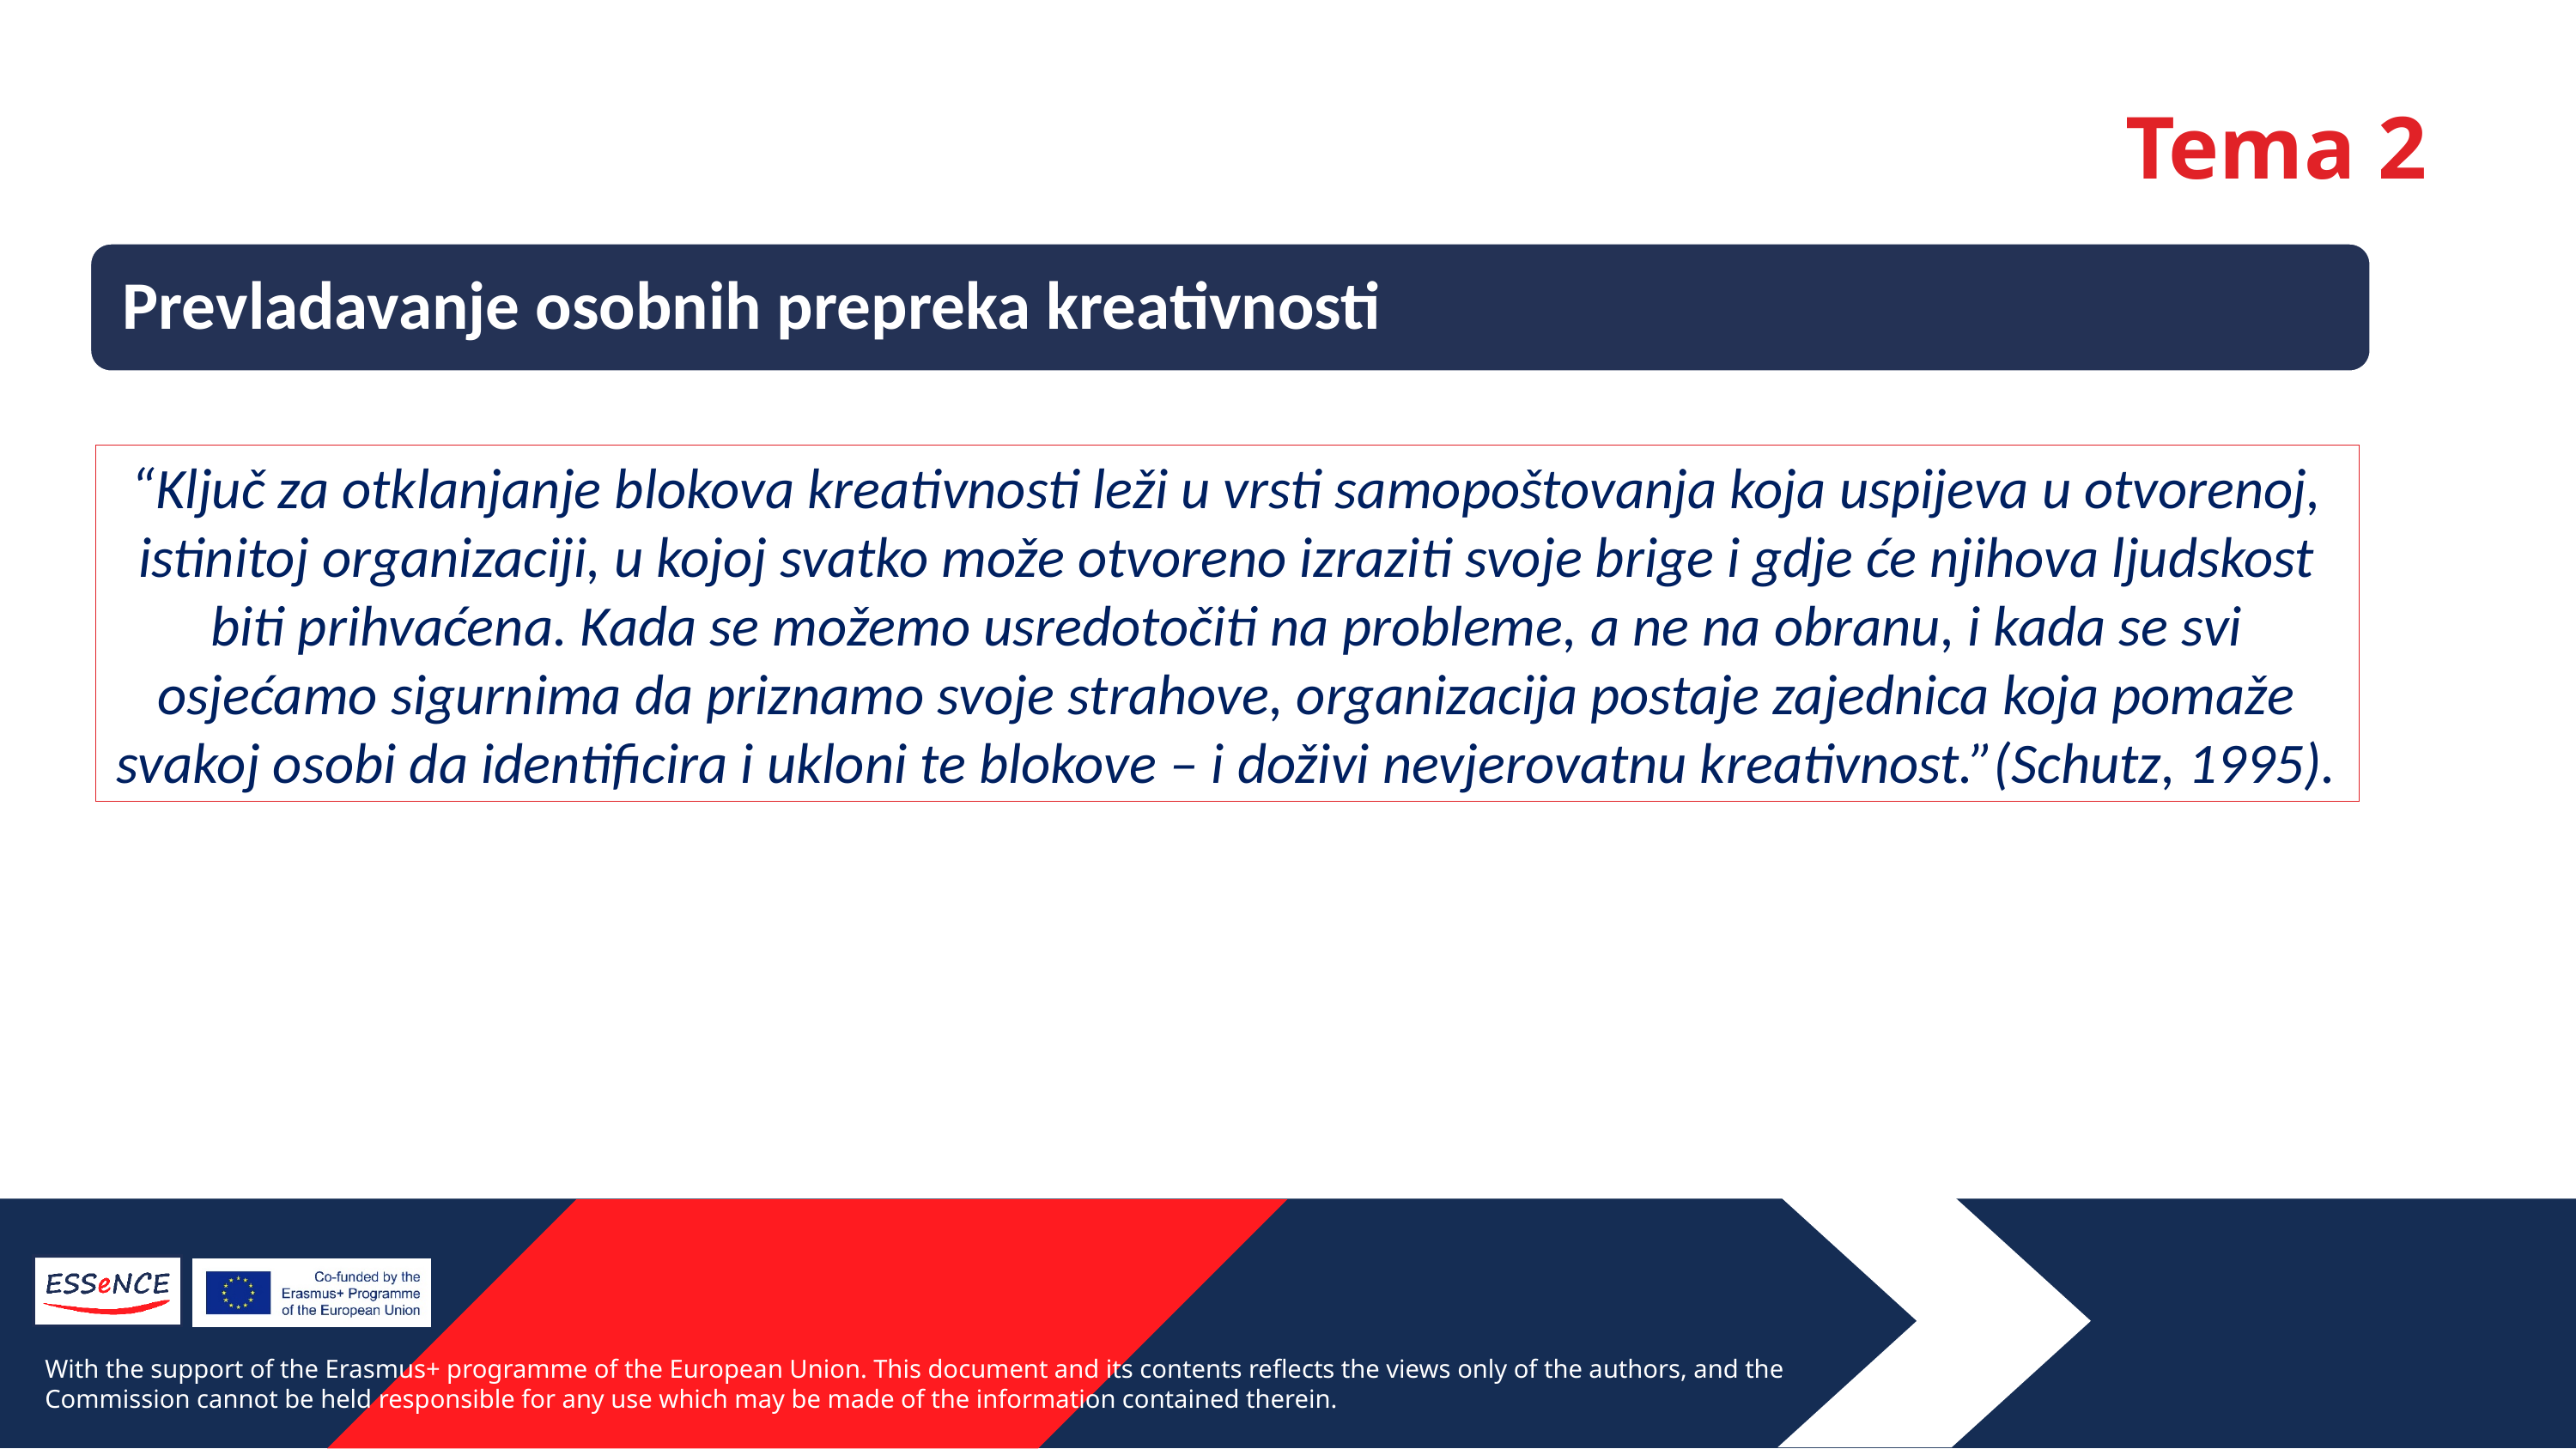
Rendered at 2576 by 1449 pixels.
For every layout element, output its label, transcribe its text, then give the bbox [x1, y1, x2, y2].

text_box “Ključ za otklanjanje blokova kreativnosti leži u vrsti samopoštovanja koja uspijeva u otvorenoj, istinitoj organizaciji, u kojoj svatko može otvoreno izraziti svoje brige i gdje će njihova ljudskost biti prihvaćena. Kada se možemo usredotočiti na probleme, a ne na obranu, i kada se svi osjećamo sigurnima da priznamo svoje strahove, organizacija postaje zajednica koja pomaže svakoj osobi da identificira i ukloni te blokove – i doživi nevjerovatnu kreativnost.”(Schutz, 1995). [95, 445, 2360, 802]
text_box With the support of the Erasmus+ programme of the European Union. This document and its contents reflects the views only of the authors, and the Commission cannot be held responsible for any use which may be made of the information contained therein. [32, 1346, 1803, 1420]
picture [32, 1254, 183, 1328]
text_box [88, 242, 2372, 375]
text_box Tema 2 [2124, 91, 2515, 197]
picture [192, 1258, 431, 1328]
